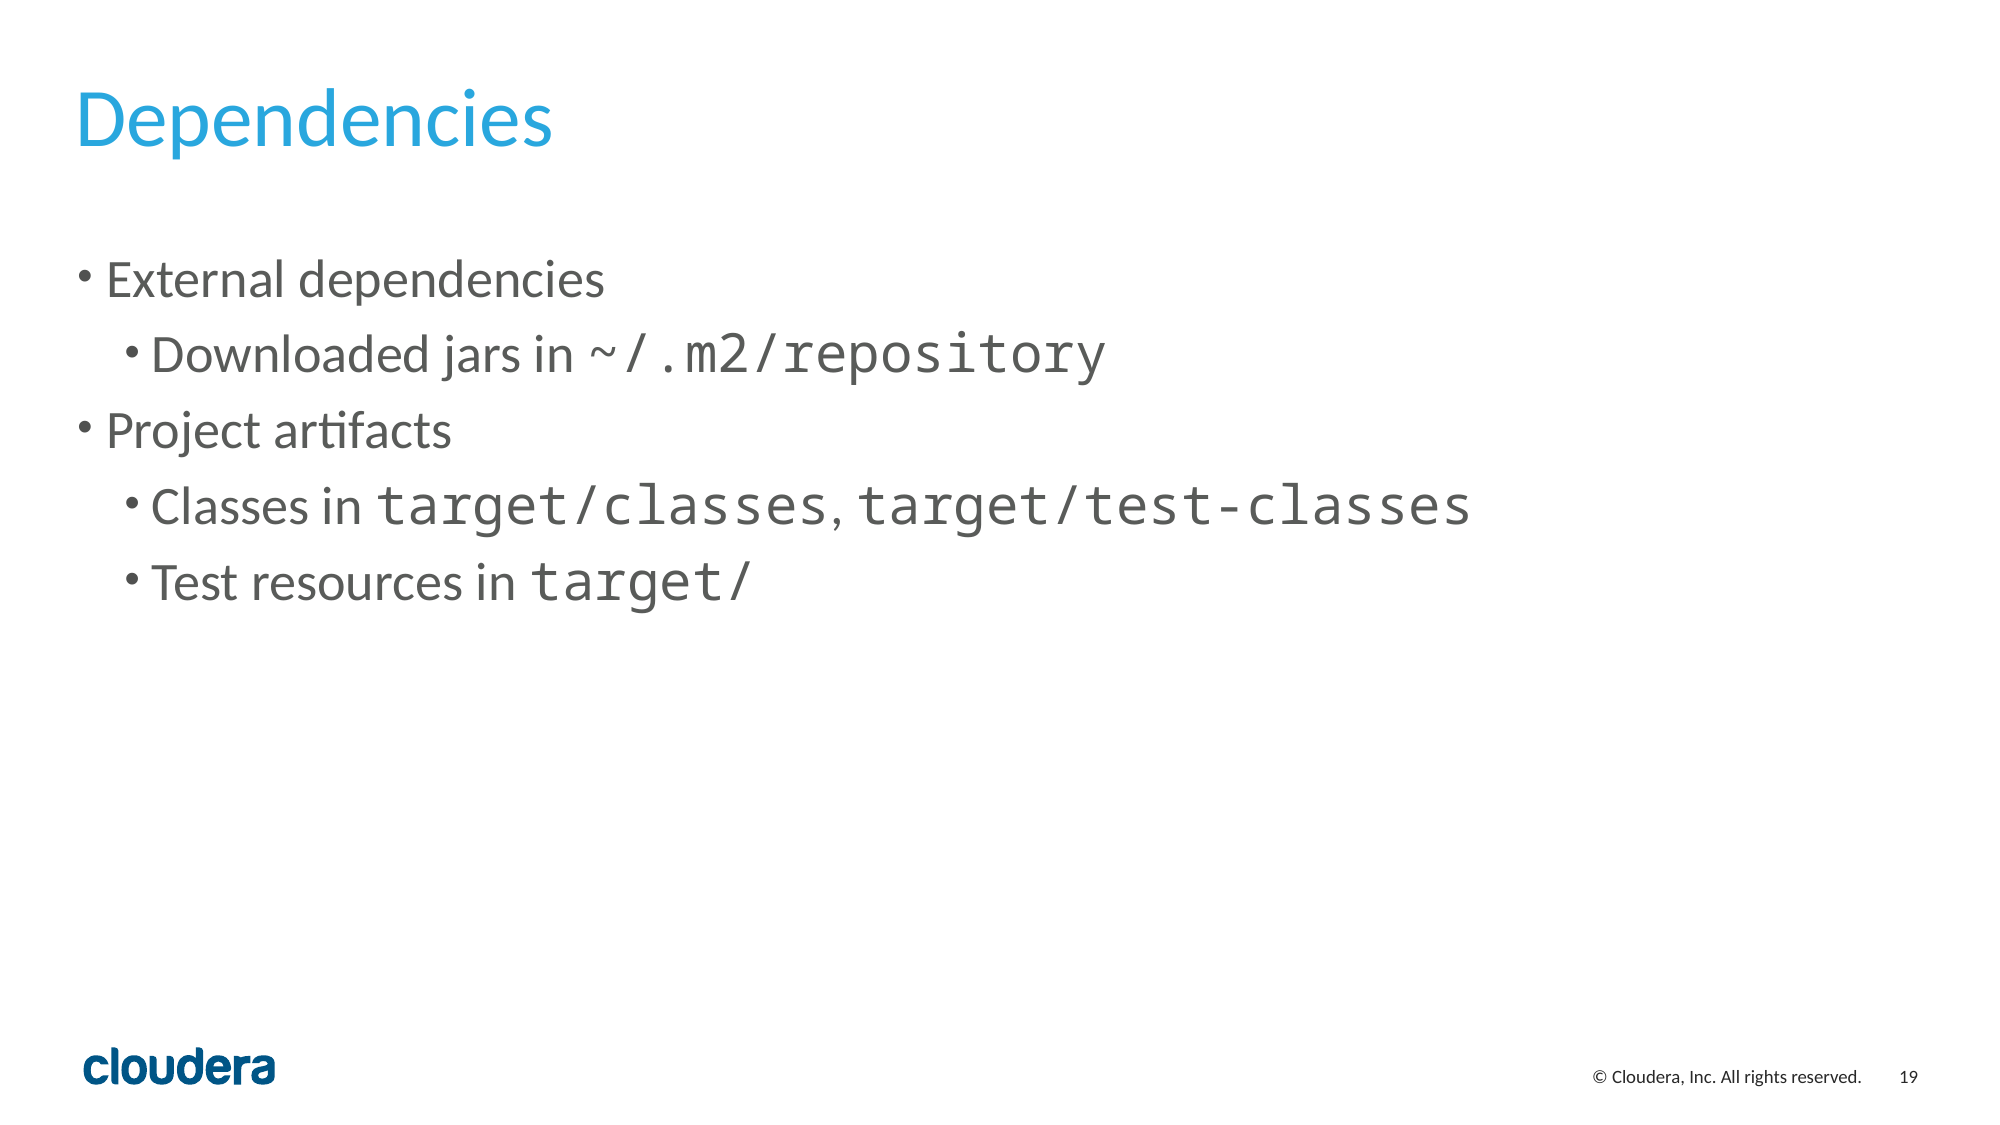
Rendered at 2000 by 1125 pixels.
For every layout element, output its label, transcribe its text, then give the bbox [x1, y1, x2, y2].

title Dependencies [60, 75, 1916, 205]
list External dependencies Downloaded jars in ~/.m2/repository Project artifacts Classes in target/classes, target/test-classes Test resources in target/ [62, 235, 1919, 1017]
